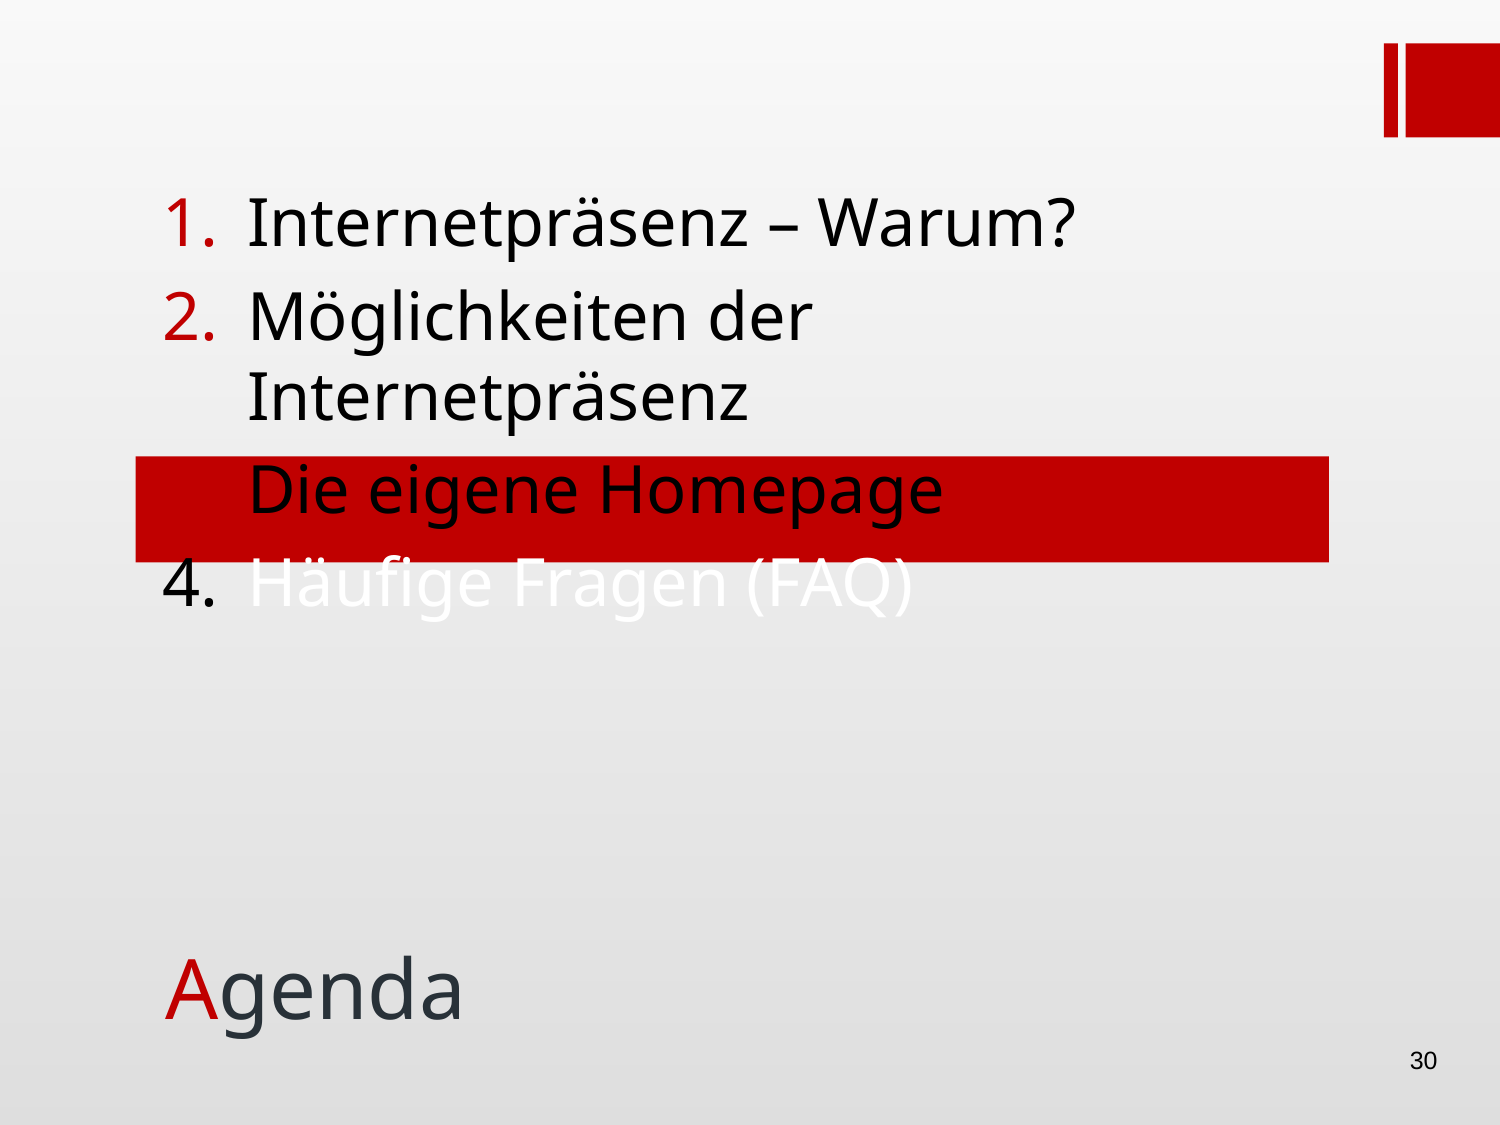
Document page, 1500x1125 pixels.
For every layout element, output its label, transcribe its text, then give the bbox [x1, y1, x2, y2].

title Agenda [150, 928, 1350, 1047]
list Internetpräsenz – Warum? Möglichkeiten der Internetpräsenz Die eigene Homepage Häufige Fragen (FAQ) [147, 172, 1348, 835]
slide_number 30 [1298, 1034, 1453, 1085]
text_box [134, 455, 147, 564]
